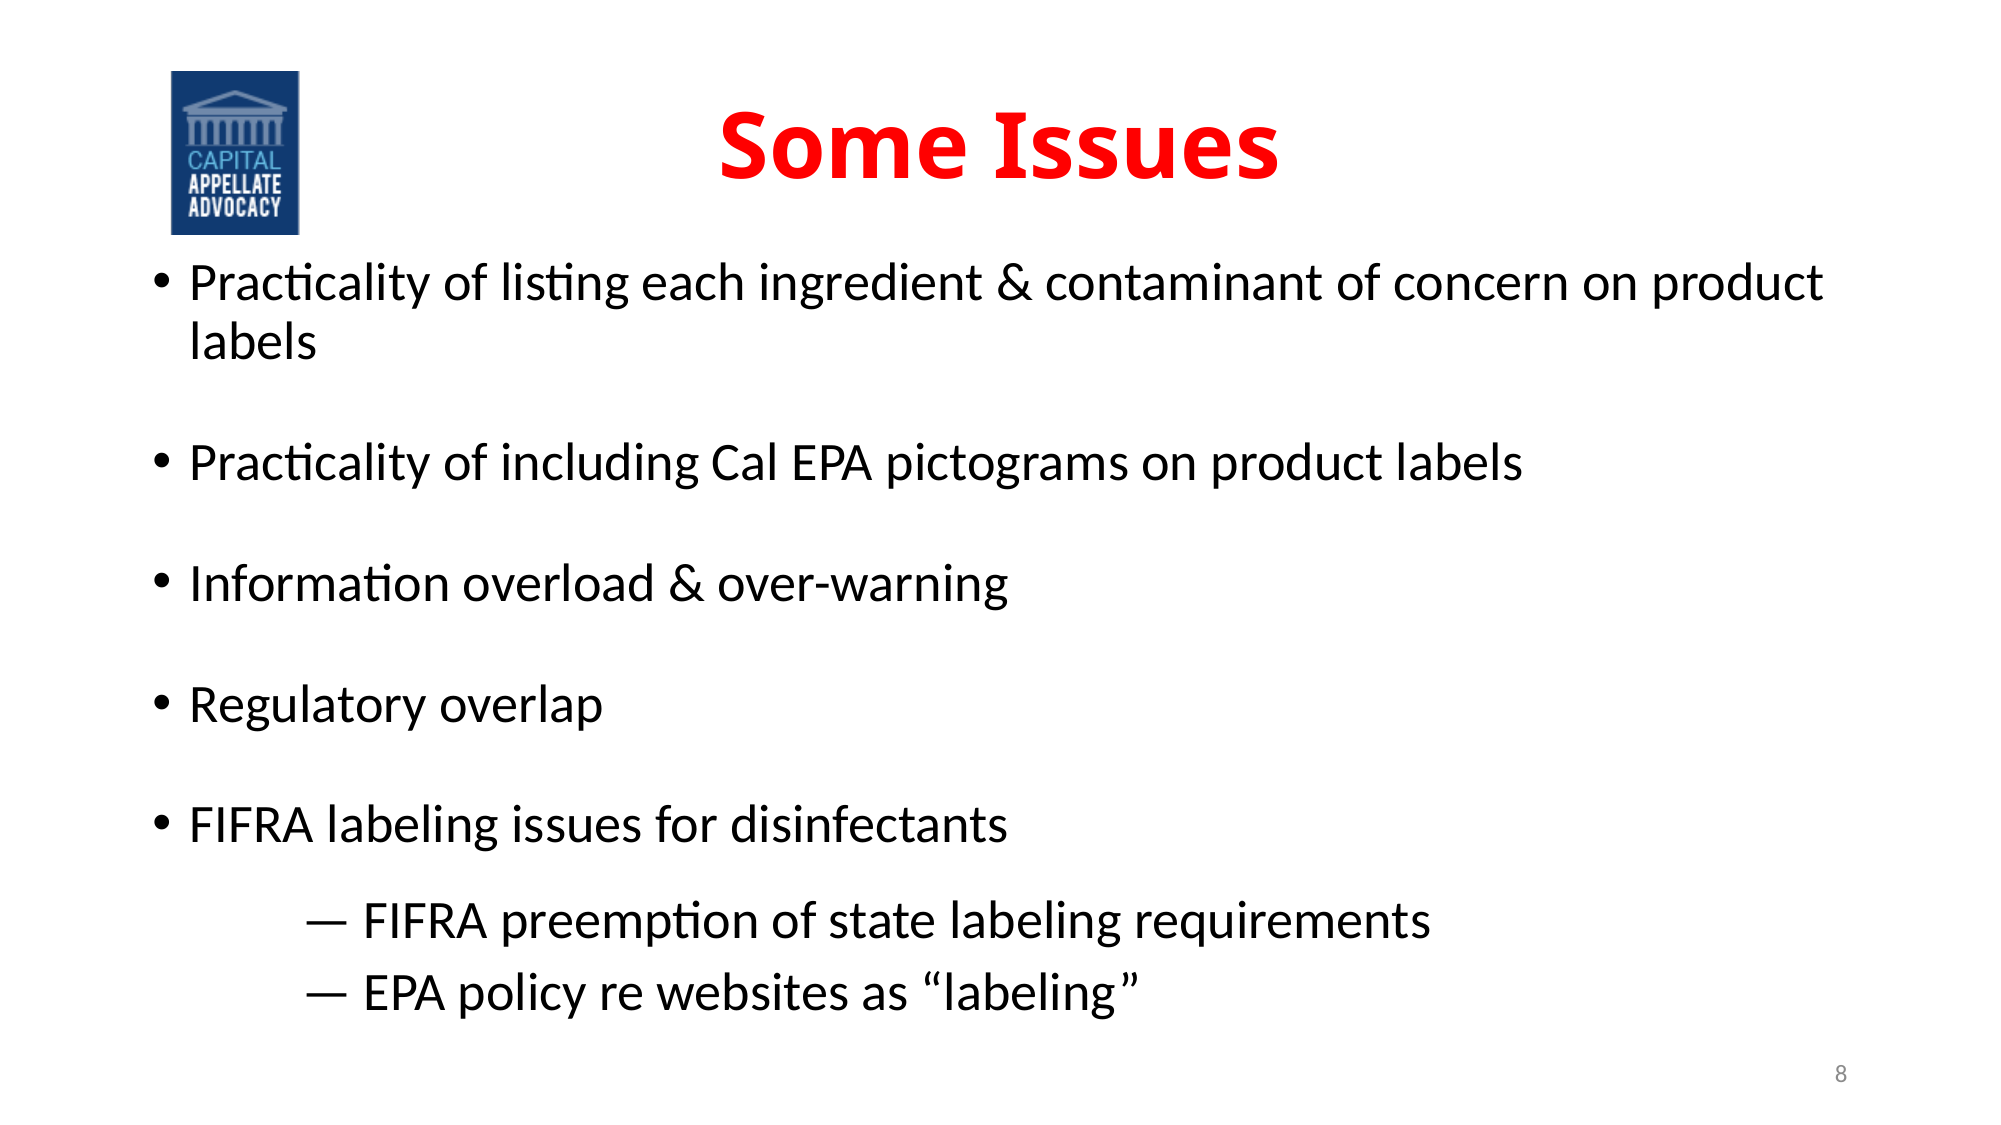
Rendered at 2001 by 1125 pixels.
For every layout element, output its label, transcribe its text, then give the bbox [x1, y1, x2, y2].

picture [115, 71, 350, 235]
list Practicality of listing each ingredient & contaminant of concern on product labels Practicality of including Cal EPA pictograms on product labels Information overload & over-warning Regulatory overlap FIFRA labeling issues for disinfectants — FIFRA preemption of state labeling requirements — EPA policy re websites as “labeling” [137, 246, 1863, 1014]
title Some Issues [137, 59, 1863, 238]
slide_number 8 [1412, 1042, 1863, 1103]
